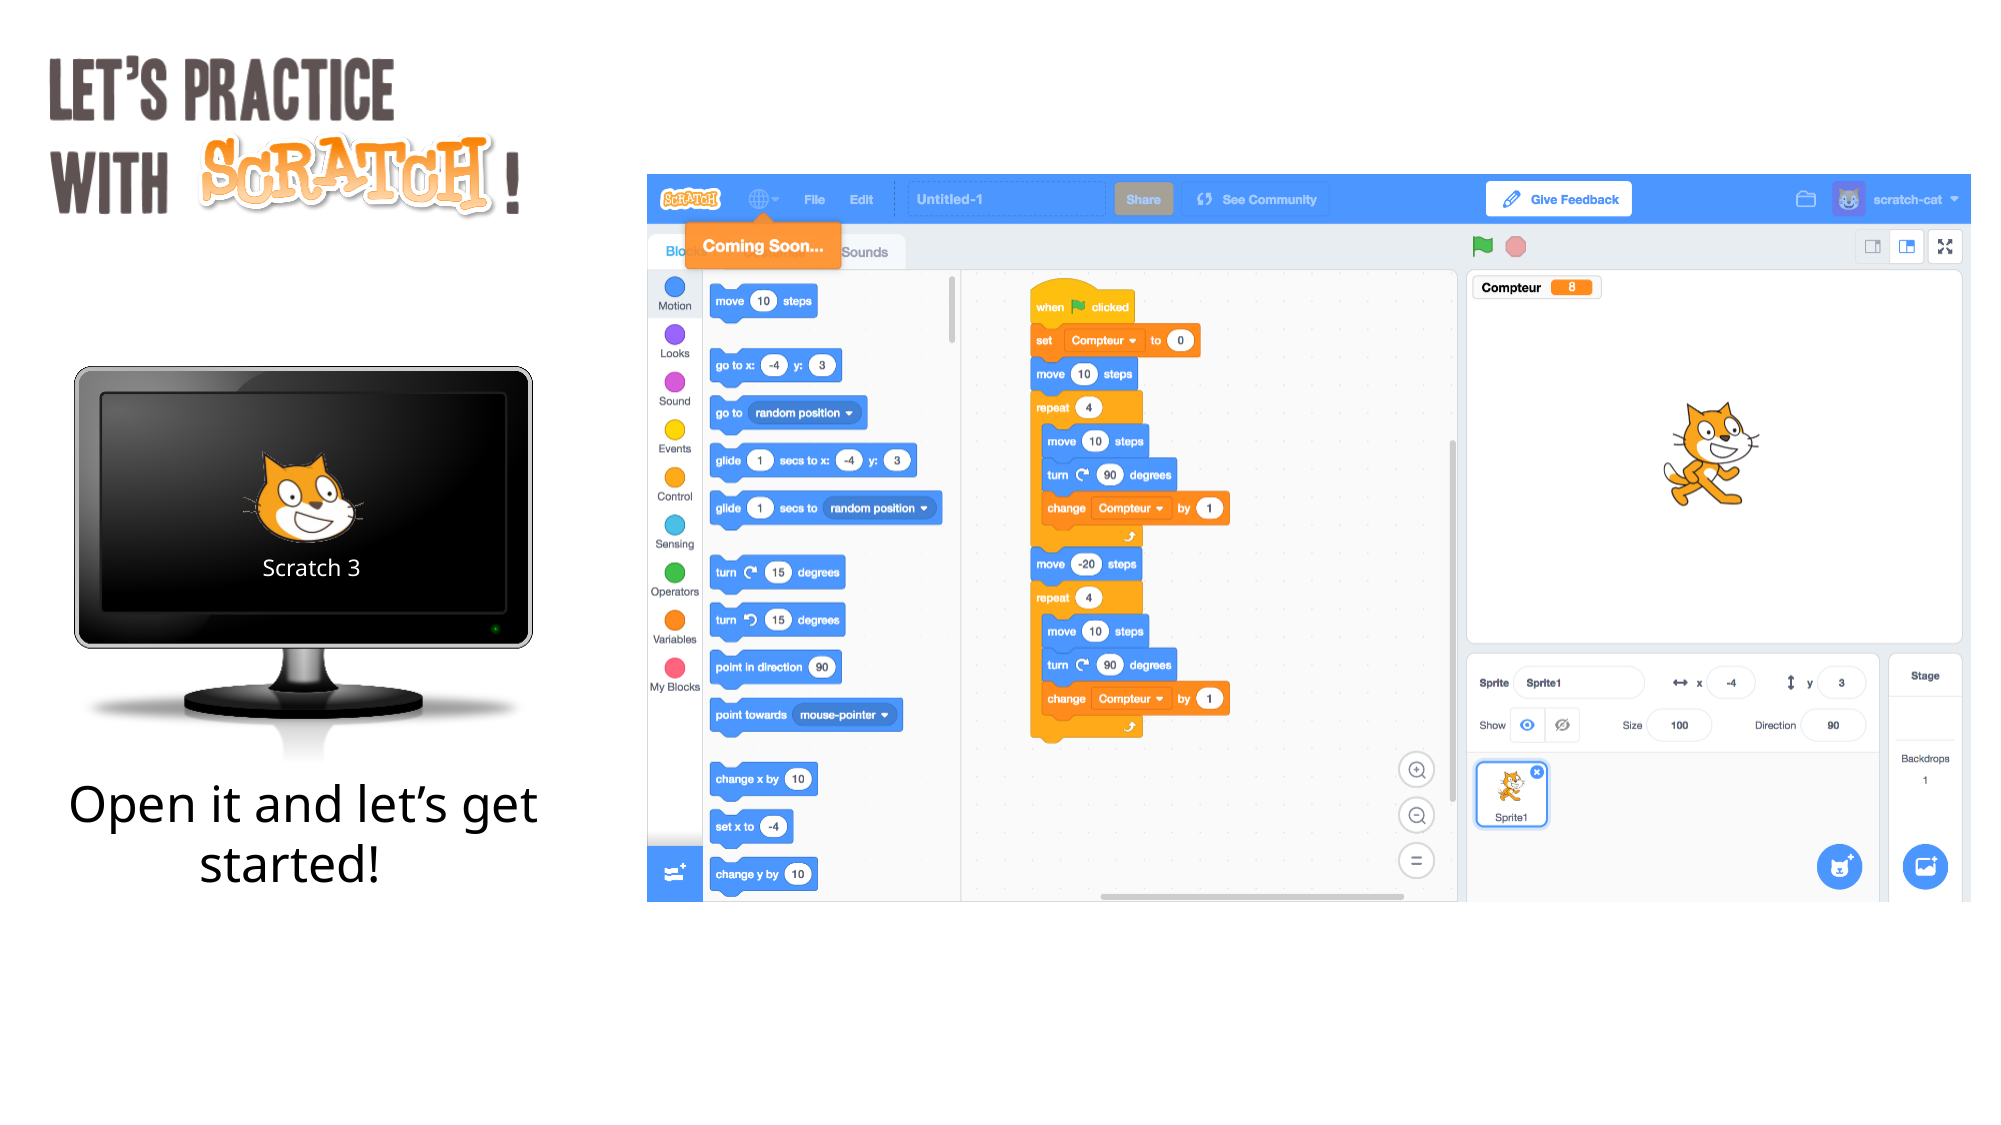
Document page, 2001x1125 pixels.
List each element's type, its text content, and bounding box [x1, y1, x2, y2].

picture [74, 366, 533, 766]
picture [647, 174, 1971, 902]
text_box Open it and let’s get started! [51, 765, 556, 900]
picture [4, 17, 616, 269]
